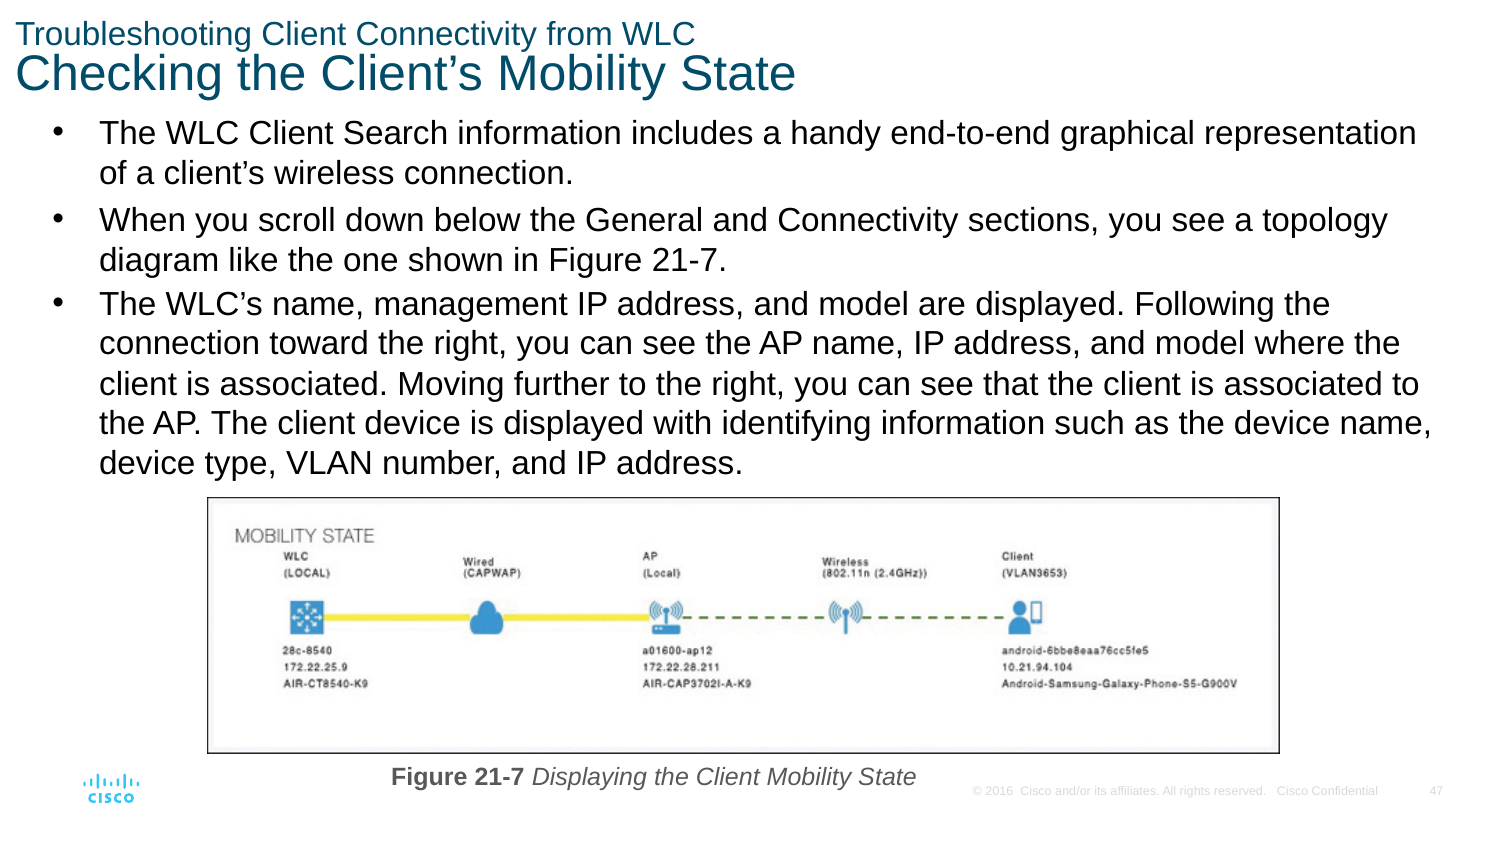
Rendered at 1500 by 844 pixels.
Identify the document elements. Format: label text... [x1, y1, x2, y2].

text_box The WLC Client Search information includes a handy end-to-end graphical representation of a client’s wireless connection. When you scroll down below the General and Connectivity sections, you see a topology diagram like the one shown in Figure 21-7. The WLC’s name, management IP address, and model are displayed. Following the connection toward the right, you can see the AP name, IP address, and model where the client is associated. Moving further to the right, you can see that the client is associated to the AP. The client device is displayed with identifying information such as the device name, device type, VLAN number, and IP address. [37, 104, 1450, 489]
title Troubleshooting Client Connectivity from WLC Checking the Client’s Mobility State [0, 0, 1369, 121]
text_box Figure 21-7 Displaying the Client Mobility State [376, 762, 933, 799]
picture [207, 497, 1280, 754]
